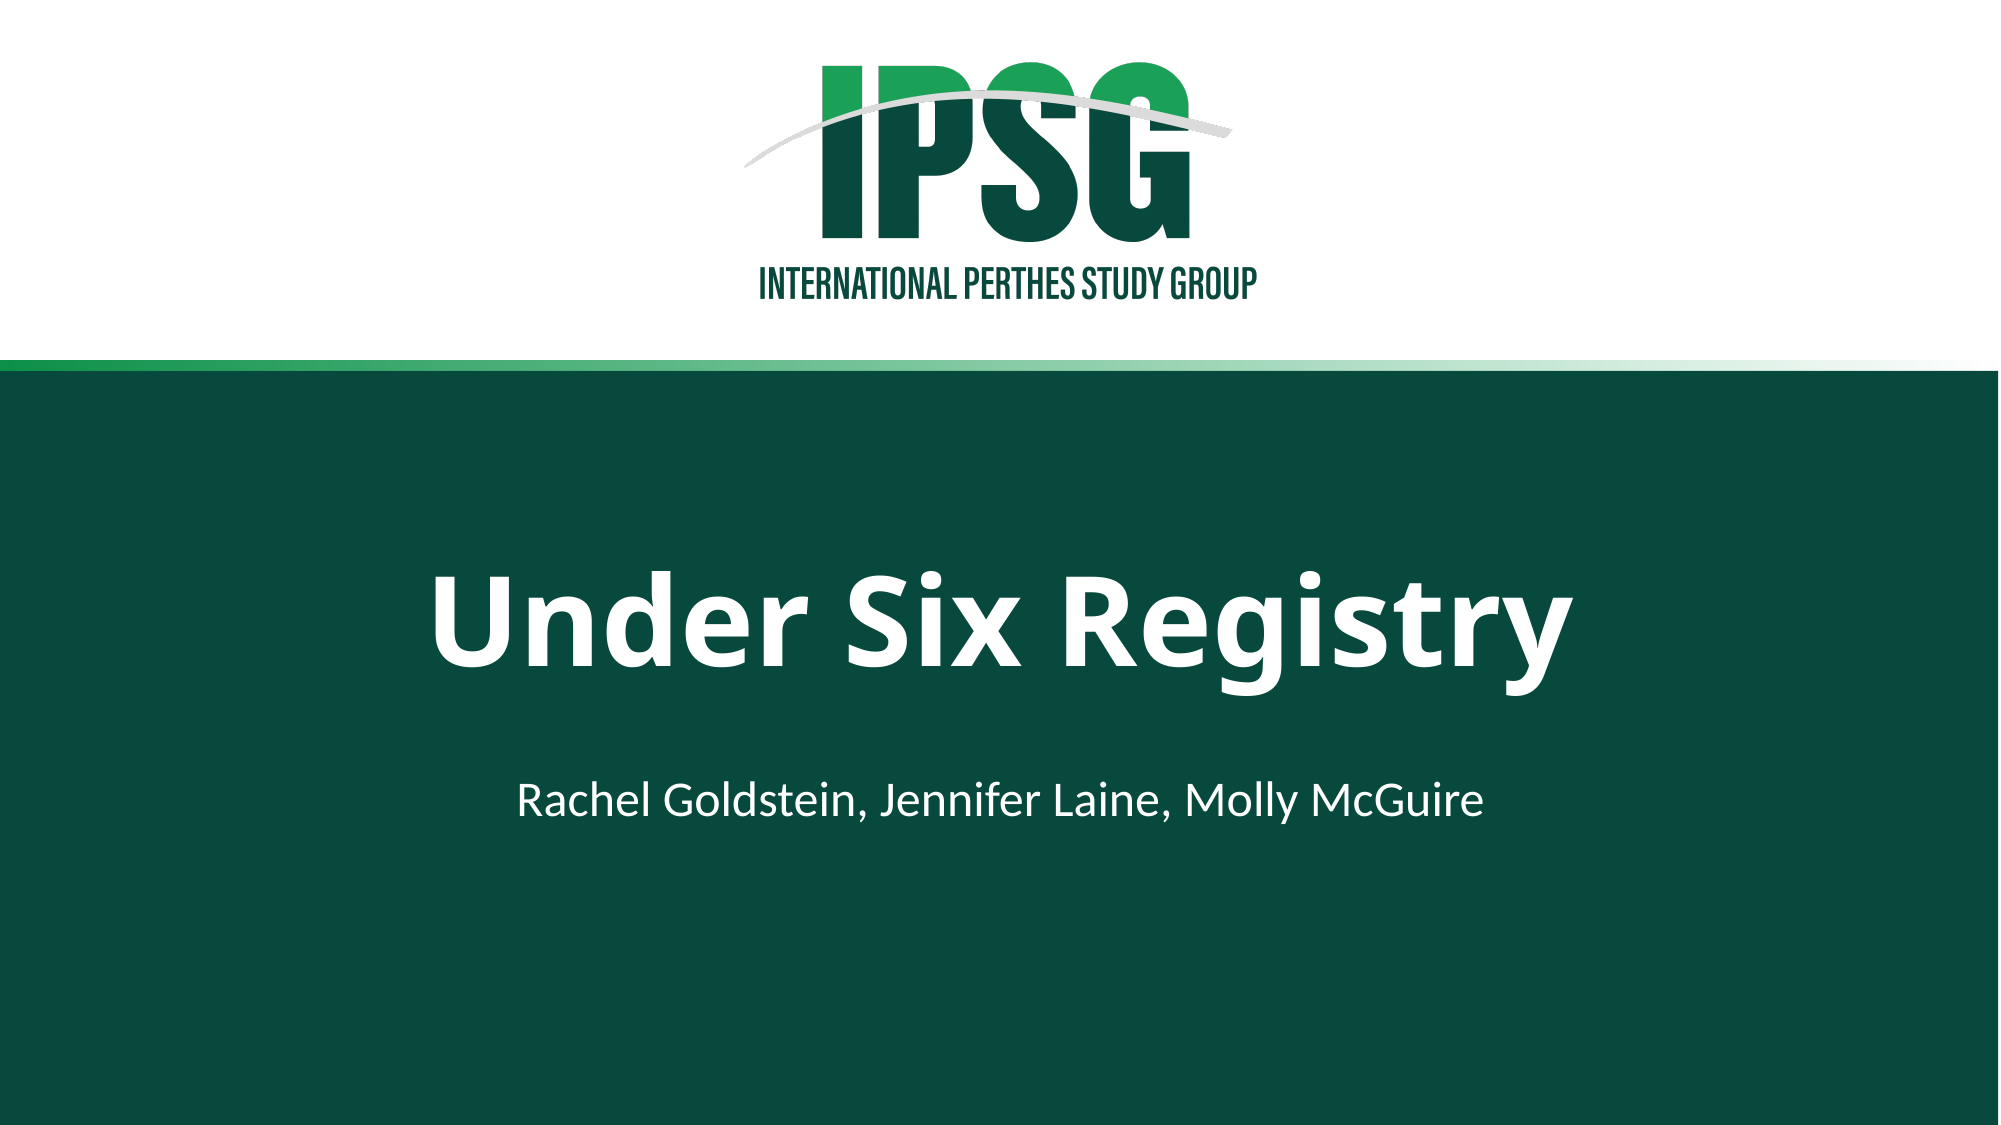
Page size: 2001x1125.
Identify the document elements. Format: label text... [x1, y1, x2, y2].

picture [720, 51, 1280, 310]
title Under Six Registry [144, 502, 1855, 749]
subtitle Rachel Goldstein, Jennifer Laine, Molly McGuire [145, 765, 1856, 922]
